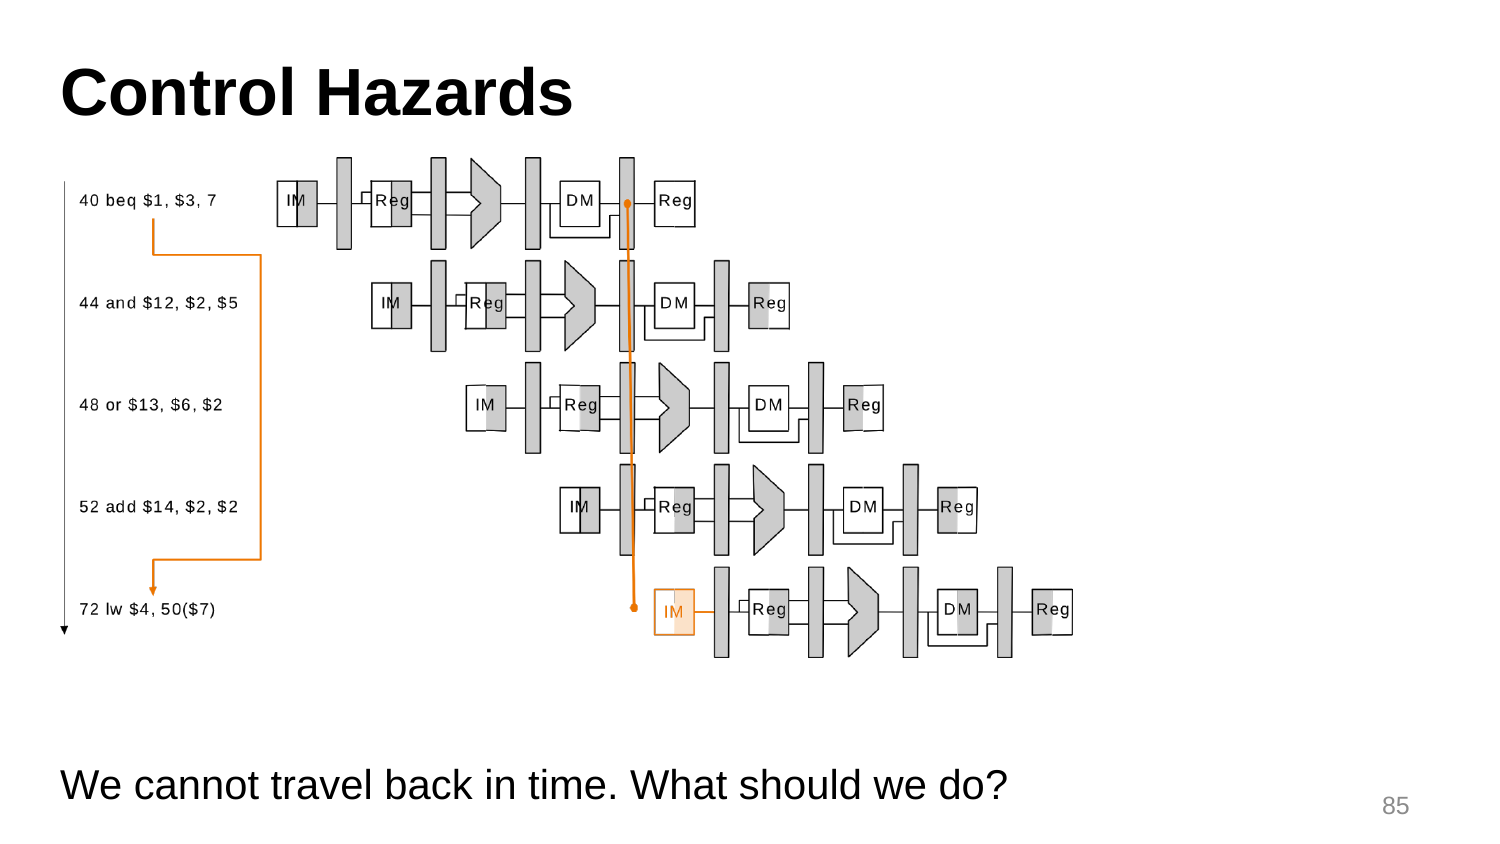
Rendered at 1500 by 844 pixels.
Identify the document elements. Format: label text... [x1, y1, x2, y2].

list We cannot travel back in time. What should we do? [45, 742, 1458, 808]
title Control Hazards [45, 33, 1455, 135]
slide_number 85 [1074, 782, 1425, 828]
picture [59, 157, 1073, 658]
